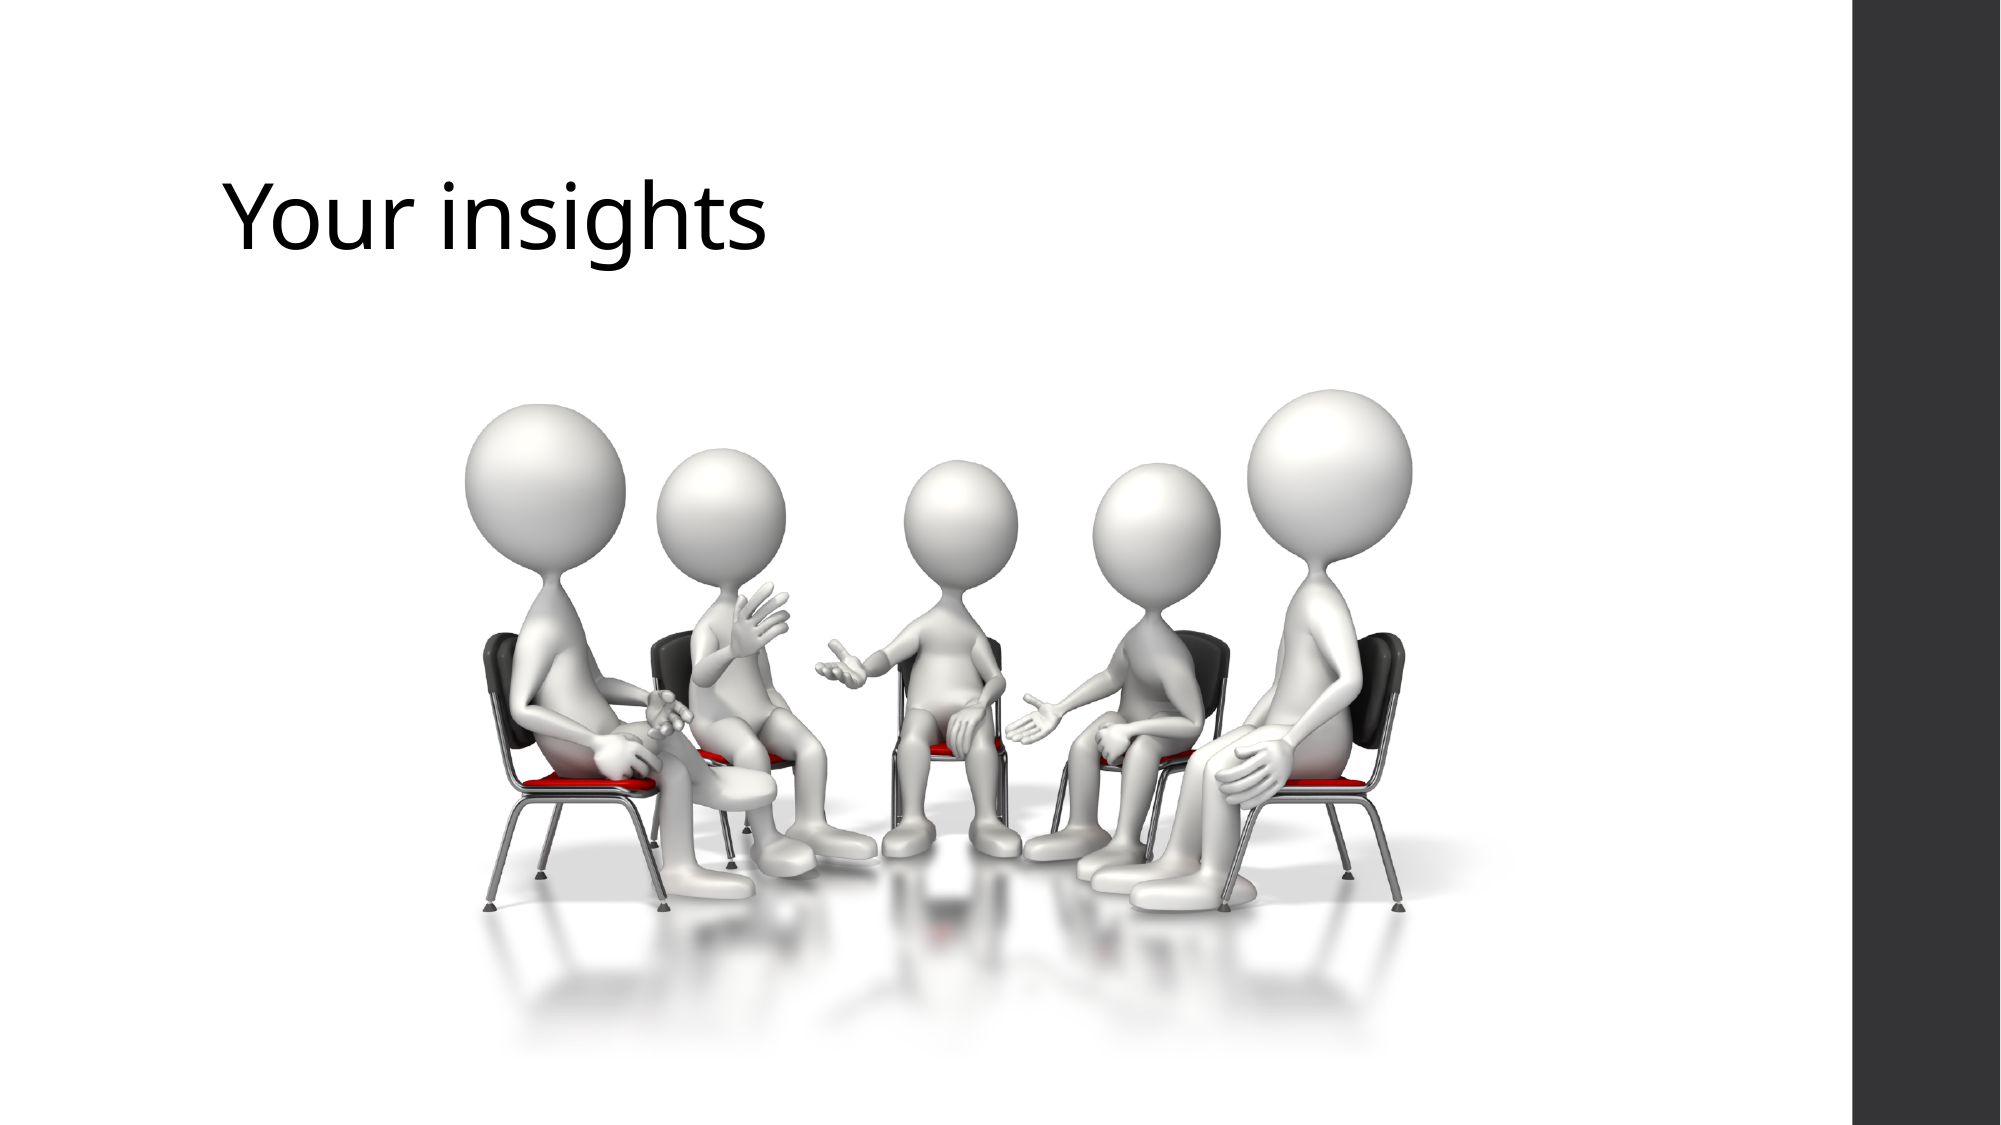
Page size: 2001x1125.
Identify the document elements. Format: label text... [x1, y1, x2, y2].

title Your insights [206, 60, 1797, 278]
picture [375, 344, 1519, 1060]
